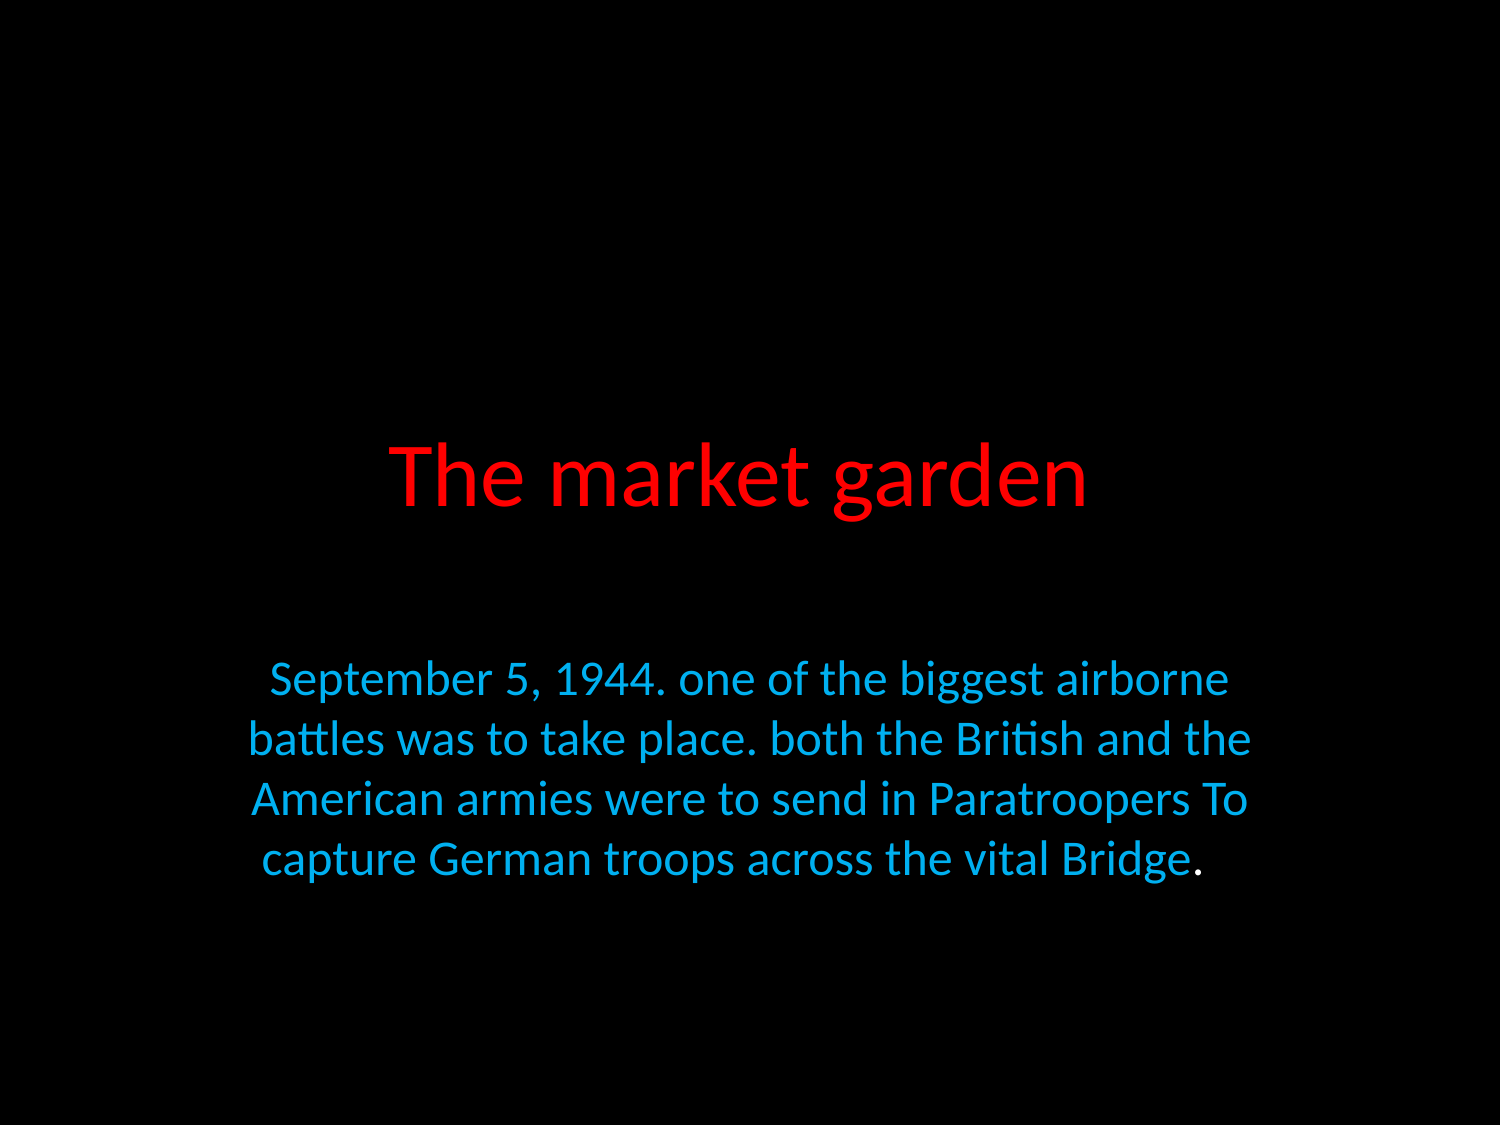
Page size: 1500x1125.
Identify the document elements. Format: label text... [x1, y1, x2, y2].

title The market garden [112, 349, 1388, 591]
subtitle September 5, 1944. one of the biggest airborne battles was to take place. both the British and the American armies were to send in Paratroopers To capture German troops across the vital Bridge. [225, 637, 1275, 925]
